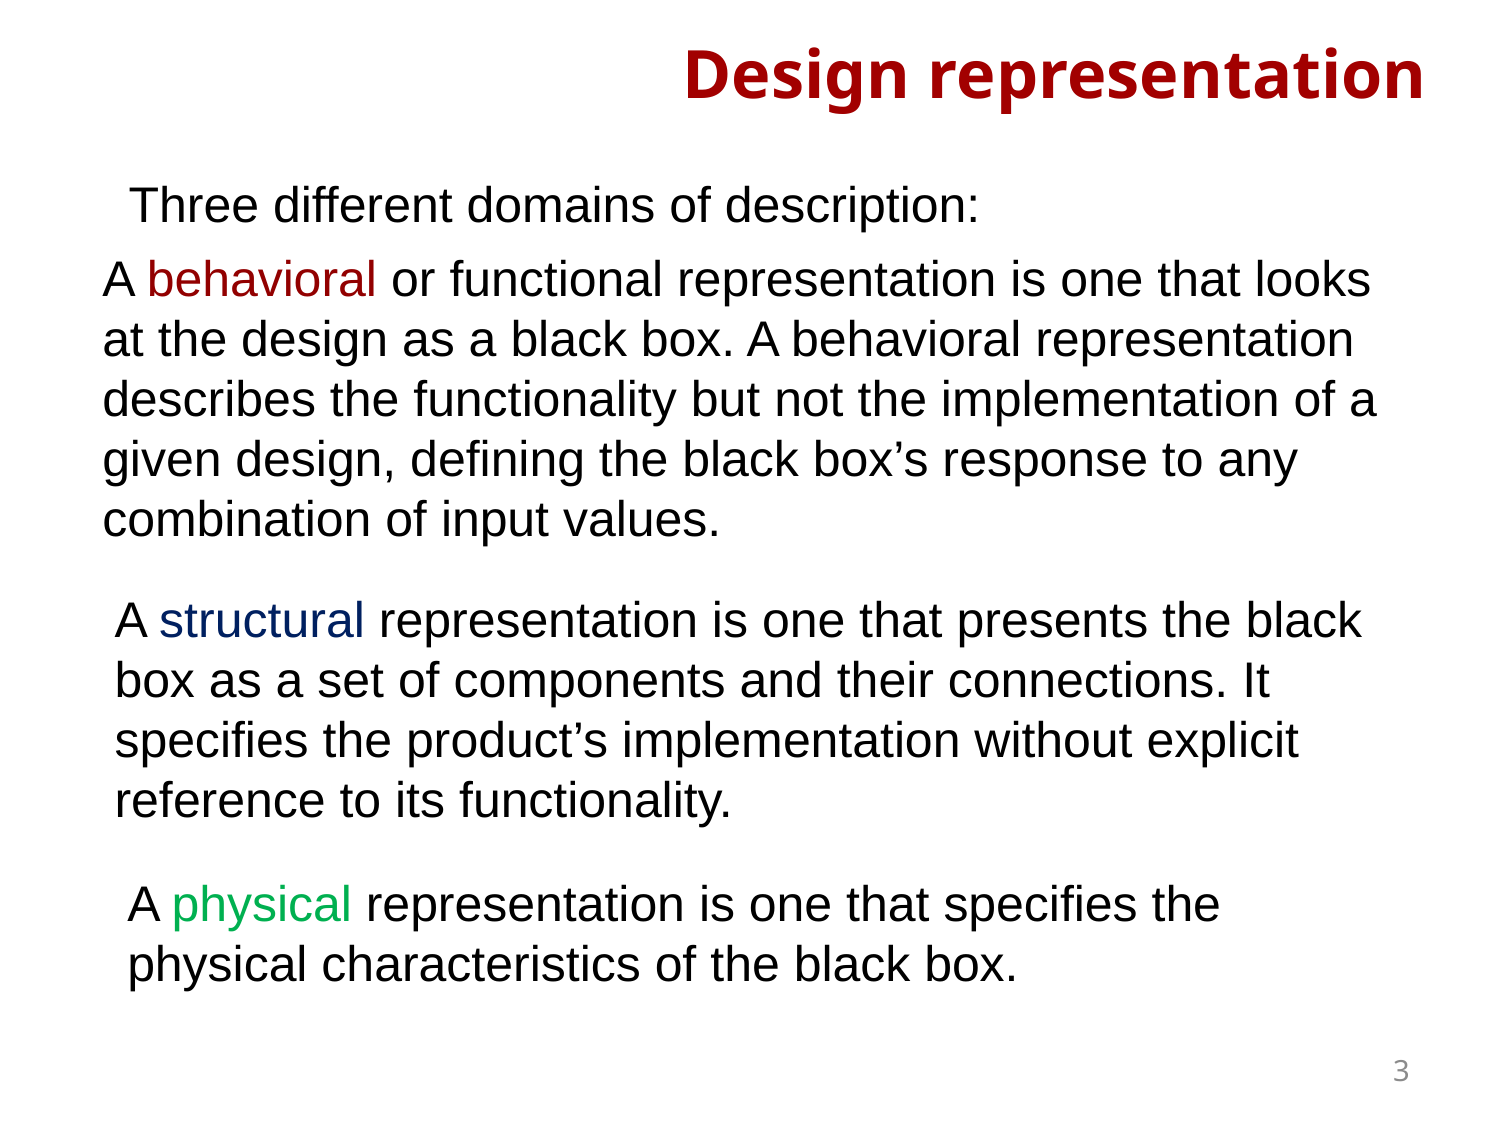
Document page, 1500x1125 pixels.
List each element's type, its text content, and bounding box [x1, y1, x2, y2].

text_box A behavioral or functional representation is one that looks at the design as a black box. A behavioral representation describes the functionality but not the implementation of a given design, defining the black box’s response to any combination of input values. [87, 238, 1413, 554]
text_box Three different domains of description: [113, 165, 1239, 238]
slide_number 3 [1074, 1042, 1425, 1103]
text_box A structural representation is one that presents the black box as a set of components and their connections. It specifies the product’s implementation without explicit reference to its functionality. [99, 579, 1438, 835]
title Design representation [96, 19, 1457, 125]
text_box A physical representation is one that specifies the physical characteristics of the black box. [112, 863, 1388, 999]
